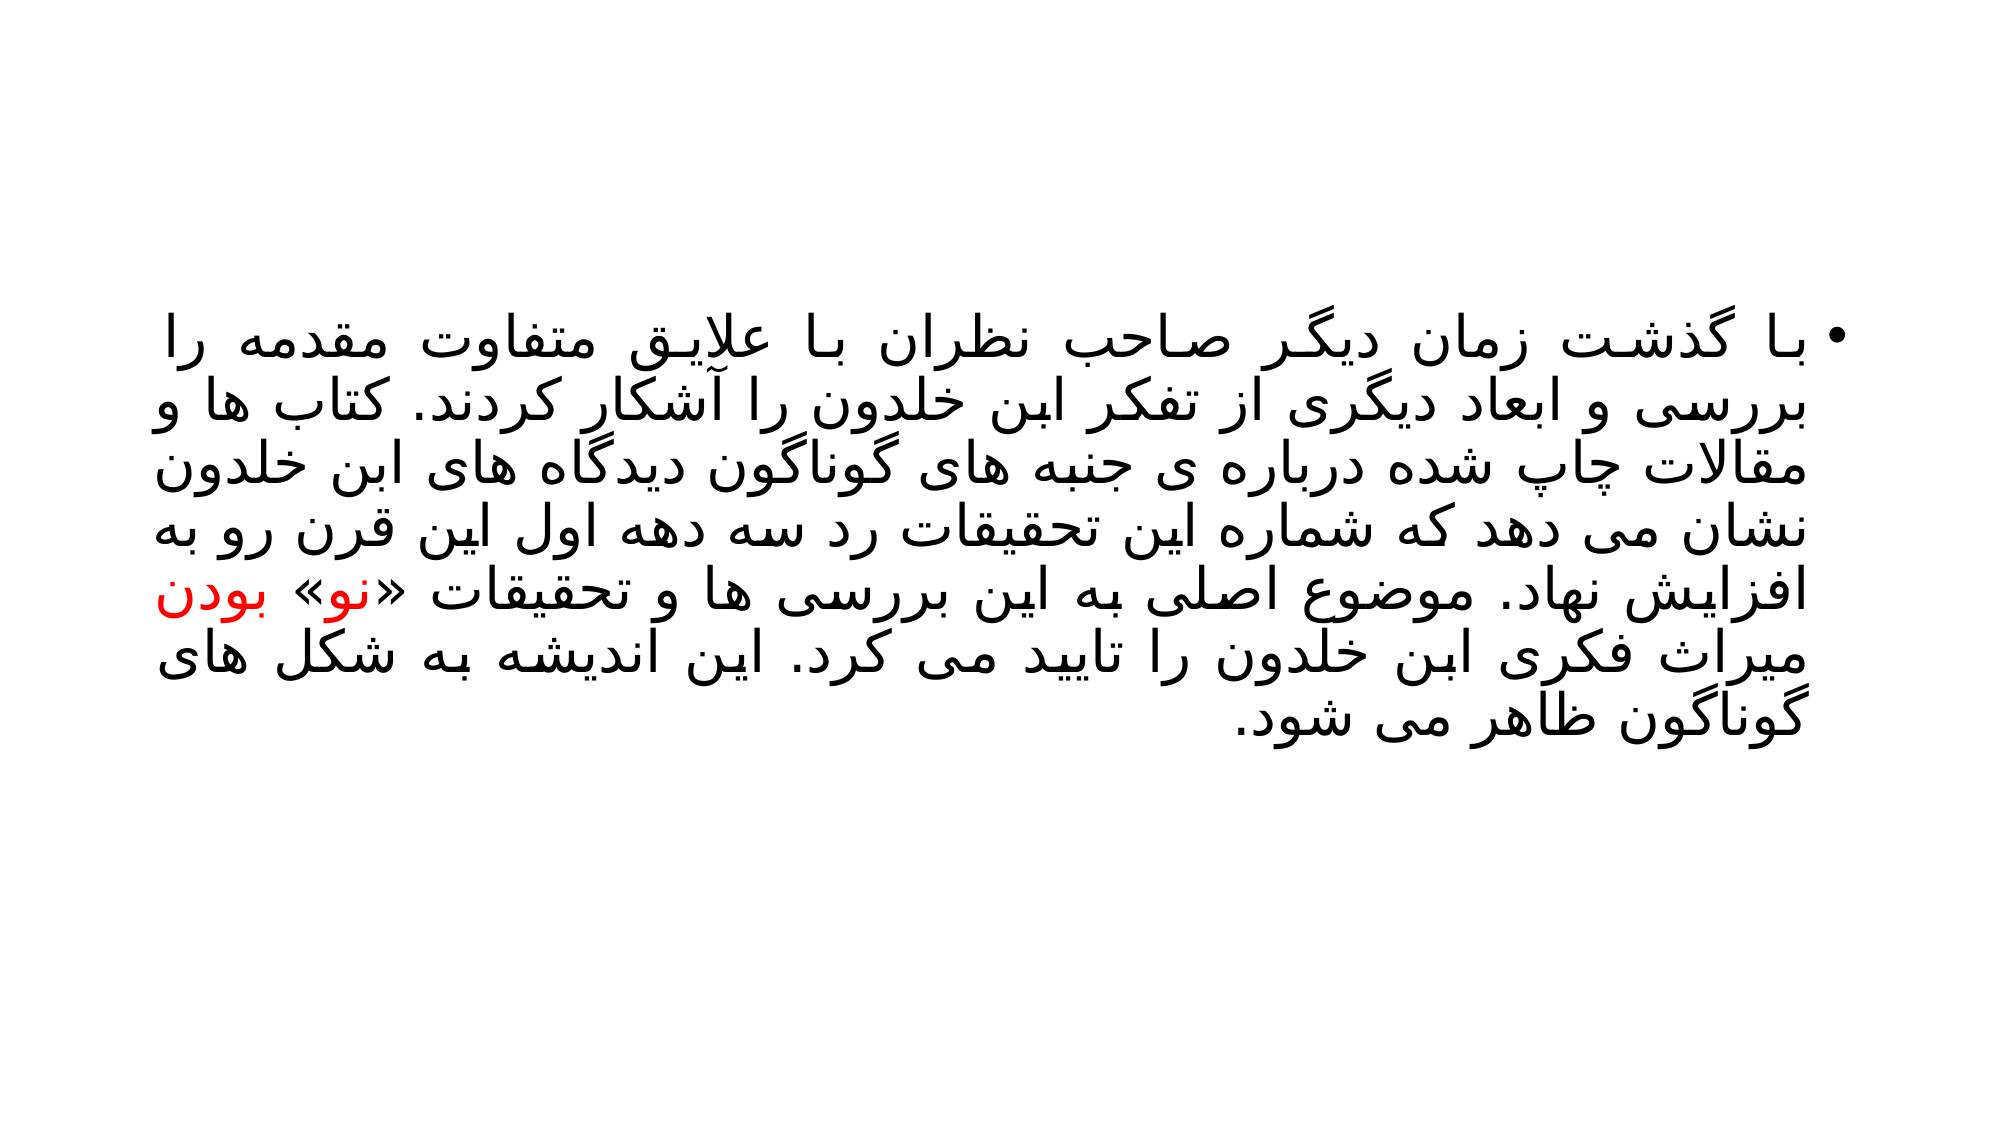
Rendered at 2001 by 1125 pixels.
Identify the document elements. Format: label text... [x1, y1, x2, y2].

list با گذشت زمان دیگر صاحب نظران با علایق متفاوت مقدمه را بررسی و ابعاد دیگری از تفکر ابن خلدون را آشکار کردند. کتاب ها و مقالات چاپ شده درباره ی جنبه های گوناگون دیدگاه های ابن خلدون نشان می دهد که شماره این تحقیقات رد سه دهه اول این قرن رو به افزایش نهاد. موضوع اصلی به این بررسی ها و تحقیقات «نو» بودن میراث فکری ابن خلدون را تایید می کرد. این اندیشه به شکل های گوناگون ظاهر می شود. [137, 299, 1863, 1014]
